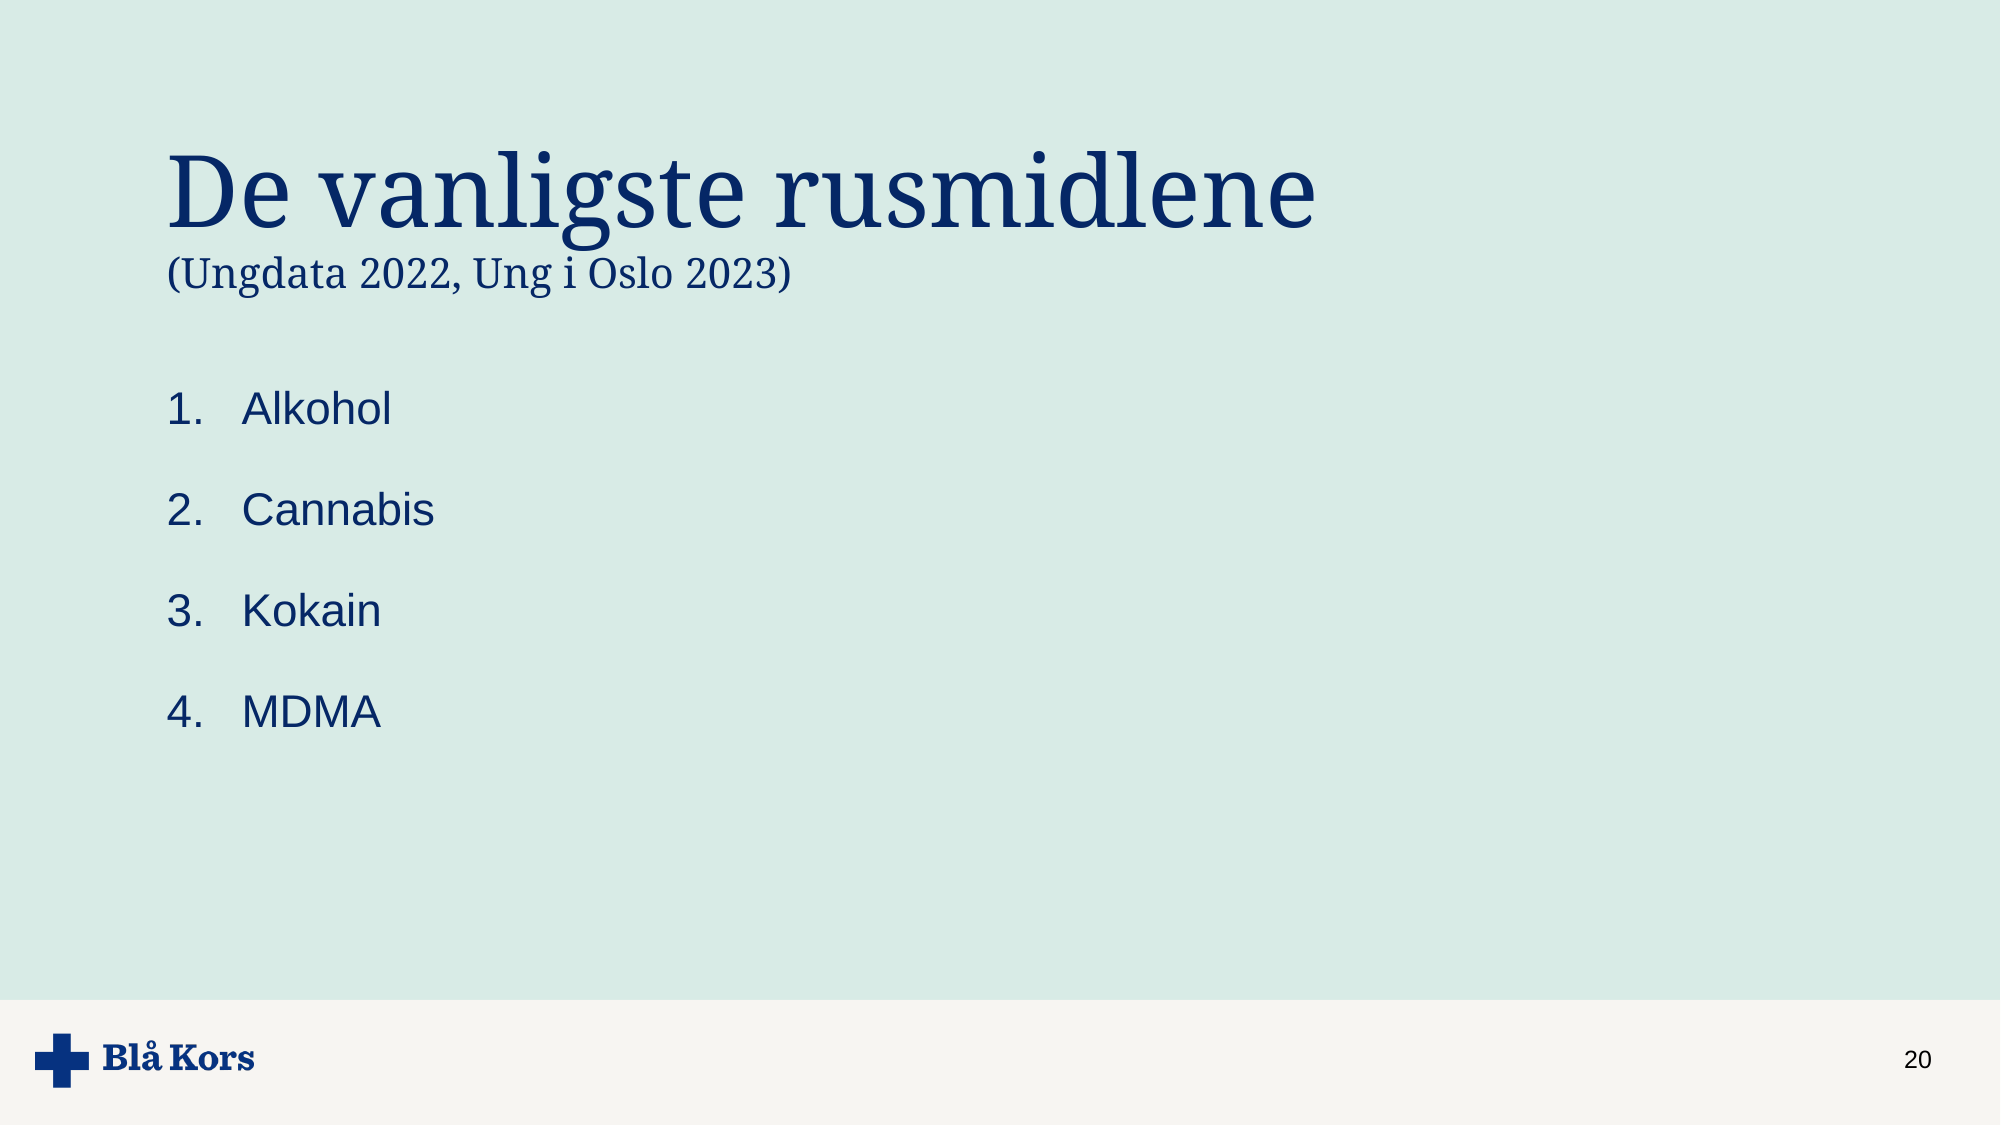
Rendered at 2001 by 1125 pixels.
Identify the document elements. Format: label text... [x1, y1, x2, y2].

slide_number 20 [1482, 1029, 1933, 1089]
title De vanligste rusmidlene (Ungdata 2022, Ung i Oslo 2023) [166, 125, 1834, 298]
picture [35, 1033, 254, 1088]
list Alkohol Cannabis Kokain MDMA [166, 378, 1834, 940]
